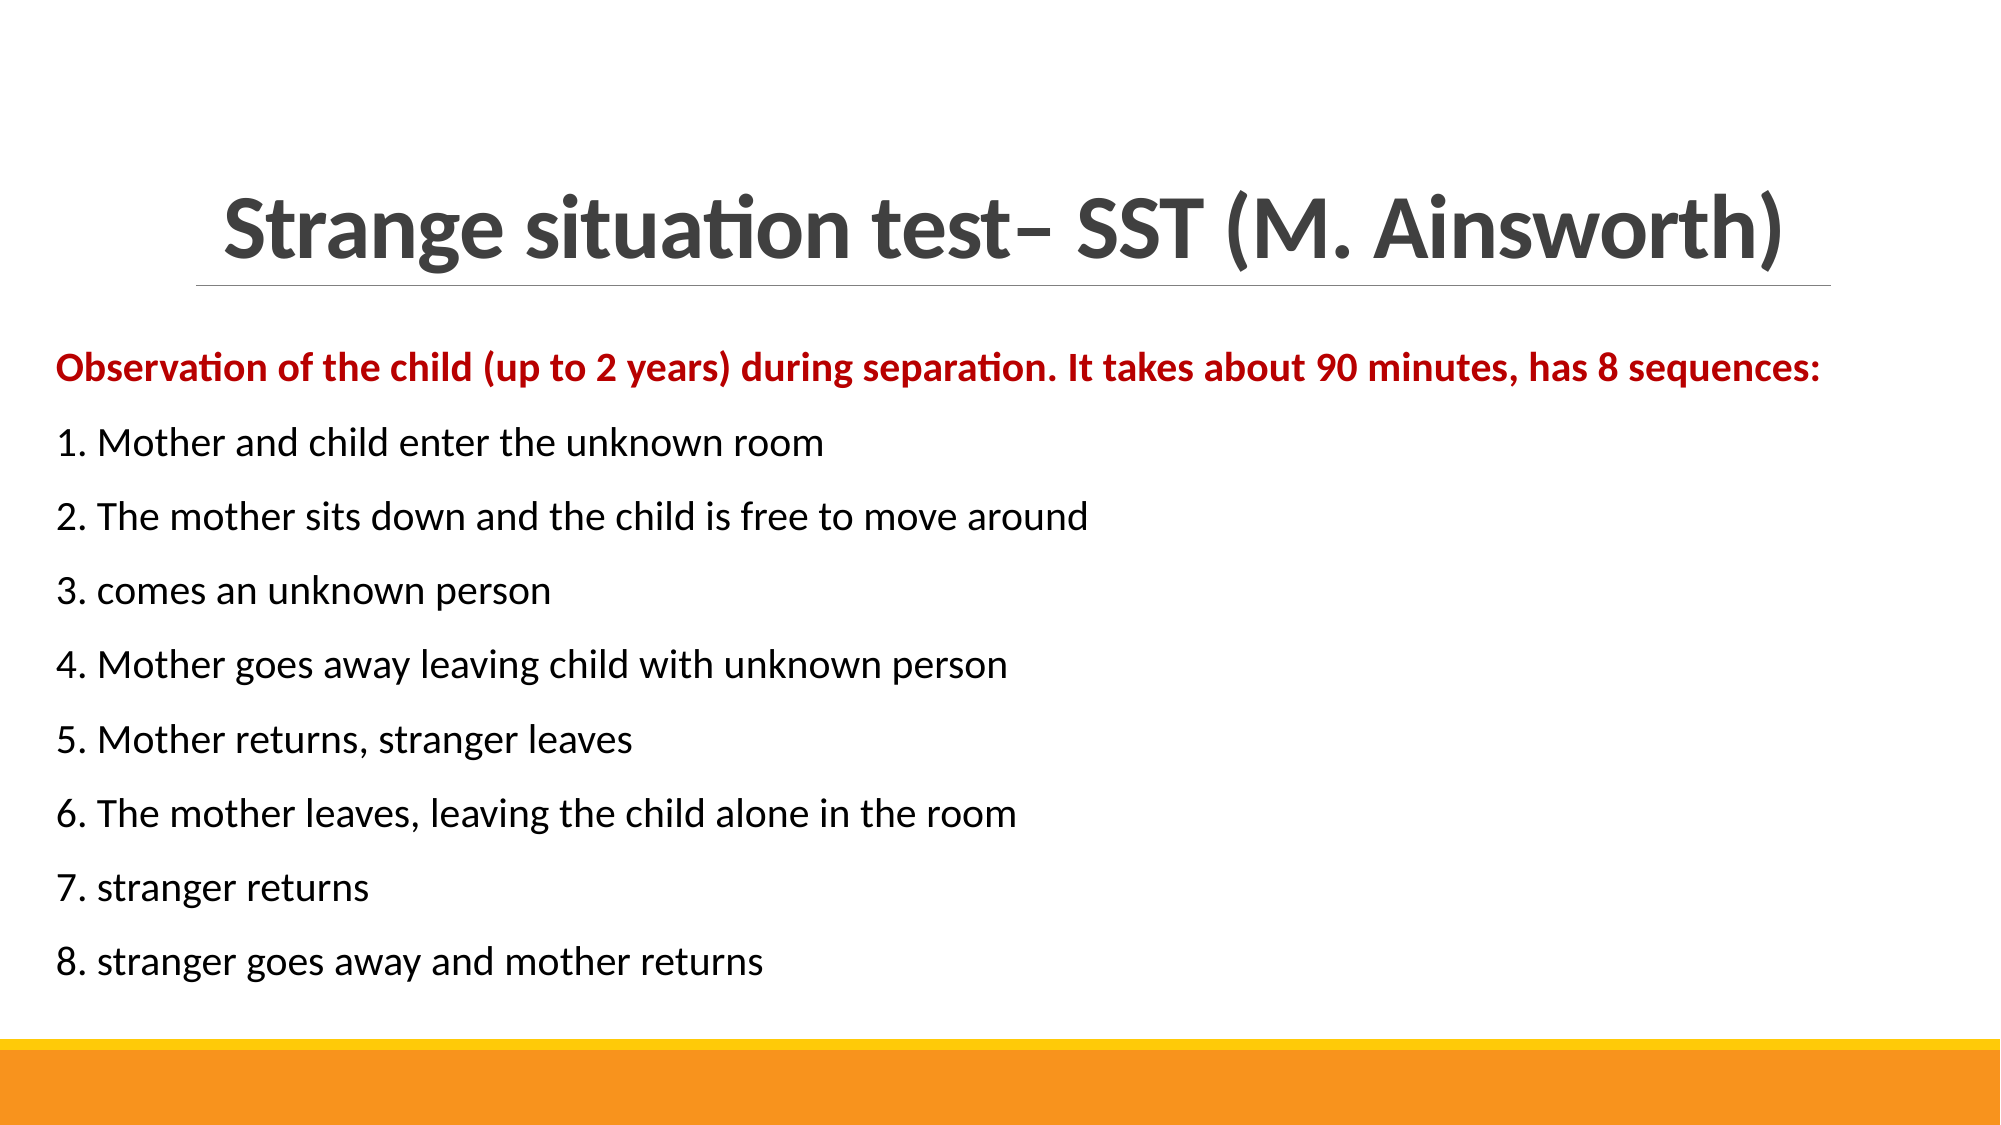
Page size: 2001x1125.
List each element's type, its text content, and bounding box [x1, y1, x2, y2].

title Strange situation test– SST (M. Ainsworth) [180, 47, 1830, 285]
list Observation of the child (up to 2 years) during separation. It takes about 90 minutes, has 8 sequences: 1. Mother and child enter the unknown room 2. The mother sits down and the child is free to move around 3. comes an unknown person 4. Mother goes away leaving child with unknown person 5. Mother returns, stranger leaves 6. The mother leaves, leaving the child alone in the room 7. stranger returns 8. stranger goes away and mother returns [40, 338, 1931, 1125]
